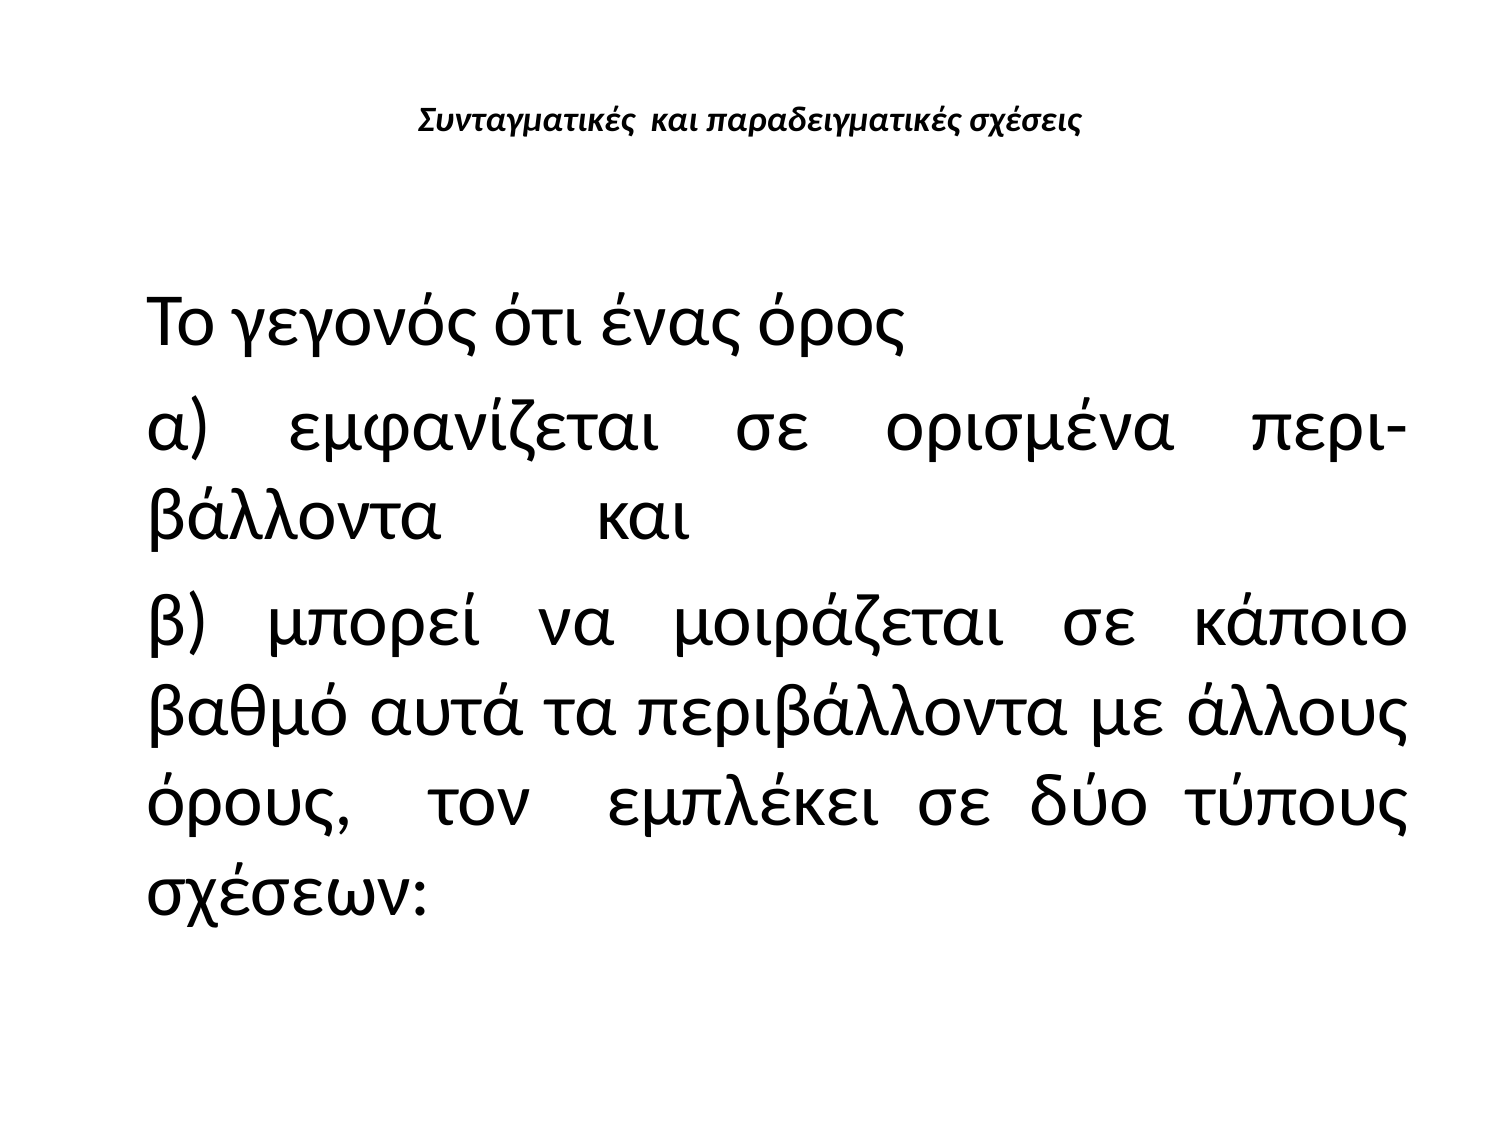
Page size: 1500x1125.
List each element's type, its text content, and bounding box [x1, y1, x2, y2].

list Το γεγονός ότι ένας όρος α) εμφανίζεται σε ορισμένα περι-βάλλοντα και β) μπορεί να μοιράζεται σε κάποιο βαθμό αυτά τα περιβάλλοντα με άλλους όρους, τον εμπλέκει σε δύο τύπους σχέσεων: [75, 262, 1425, 1005]
title Συνταγματικές και παραδειγματικές σχέσεις [75, 45, 1425, 233]
